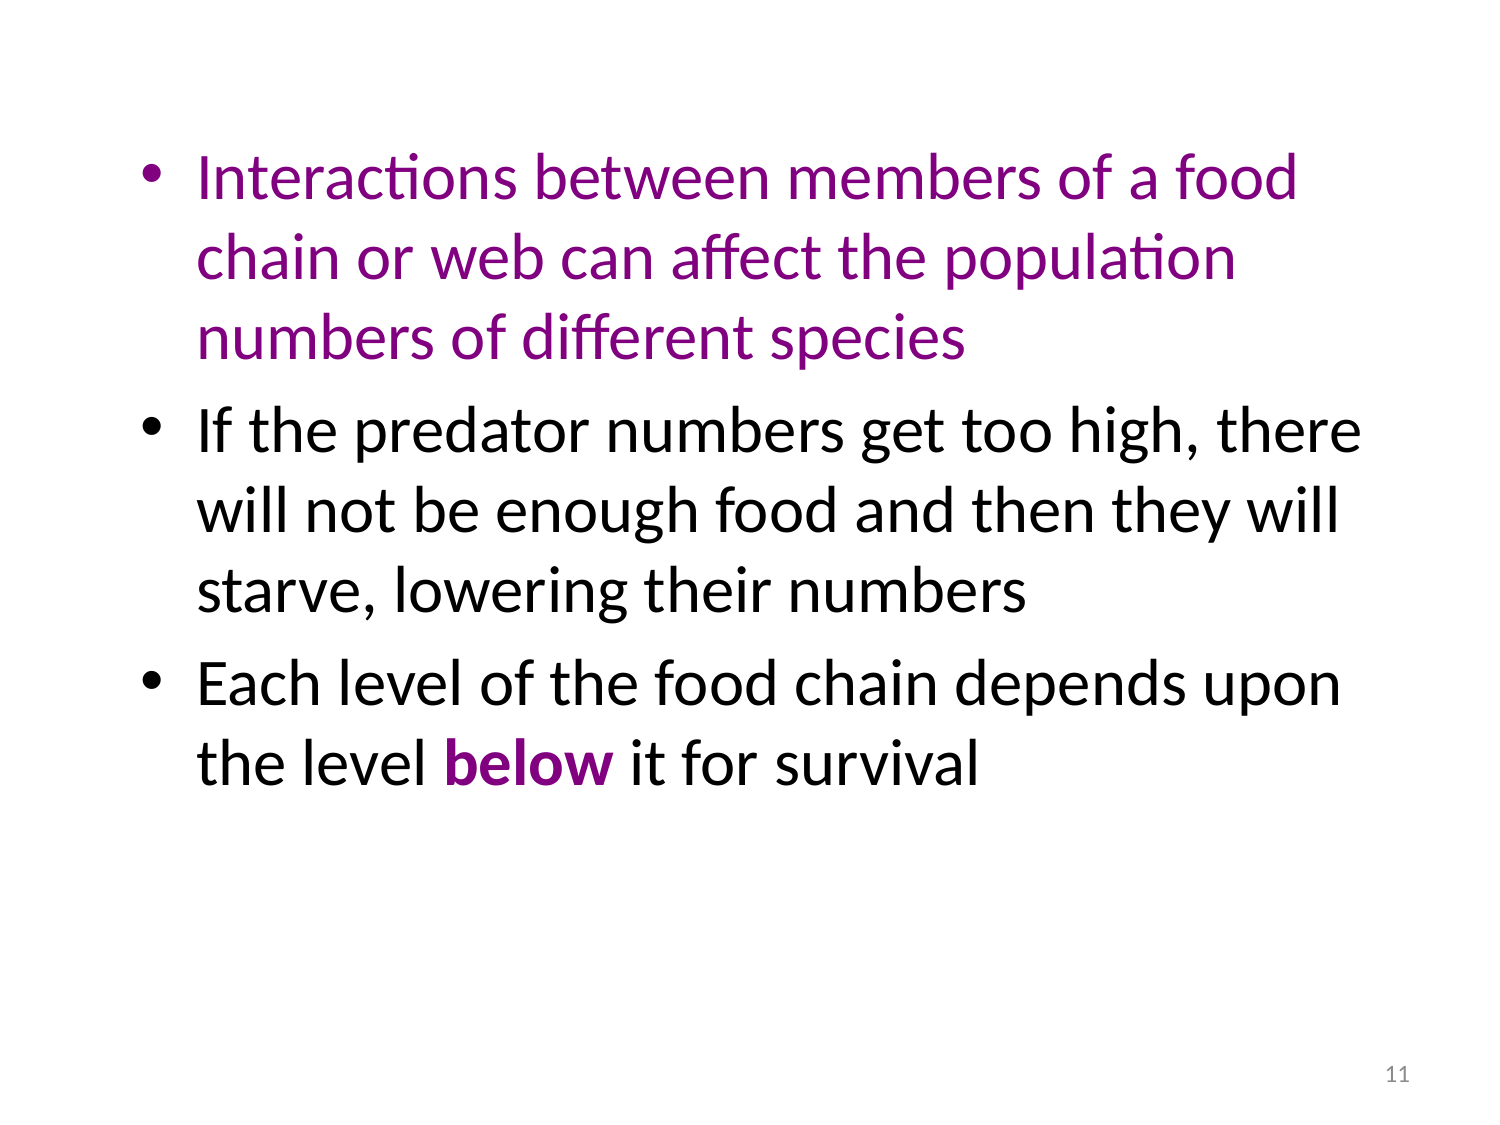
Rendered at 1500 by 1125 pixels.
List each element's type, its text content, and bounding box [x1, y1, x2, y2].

list Interactions between members of a food chain or web can affect the population numbers of different species If the predator numbers get too high, there will not be enough food and then they will starve, lowering their numbers Each level of the food chain depends upon the level below it for survival [125, 125, 1400, 1013]
slide_number 11 [1074, 1042, 1425, 1103]
